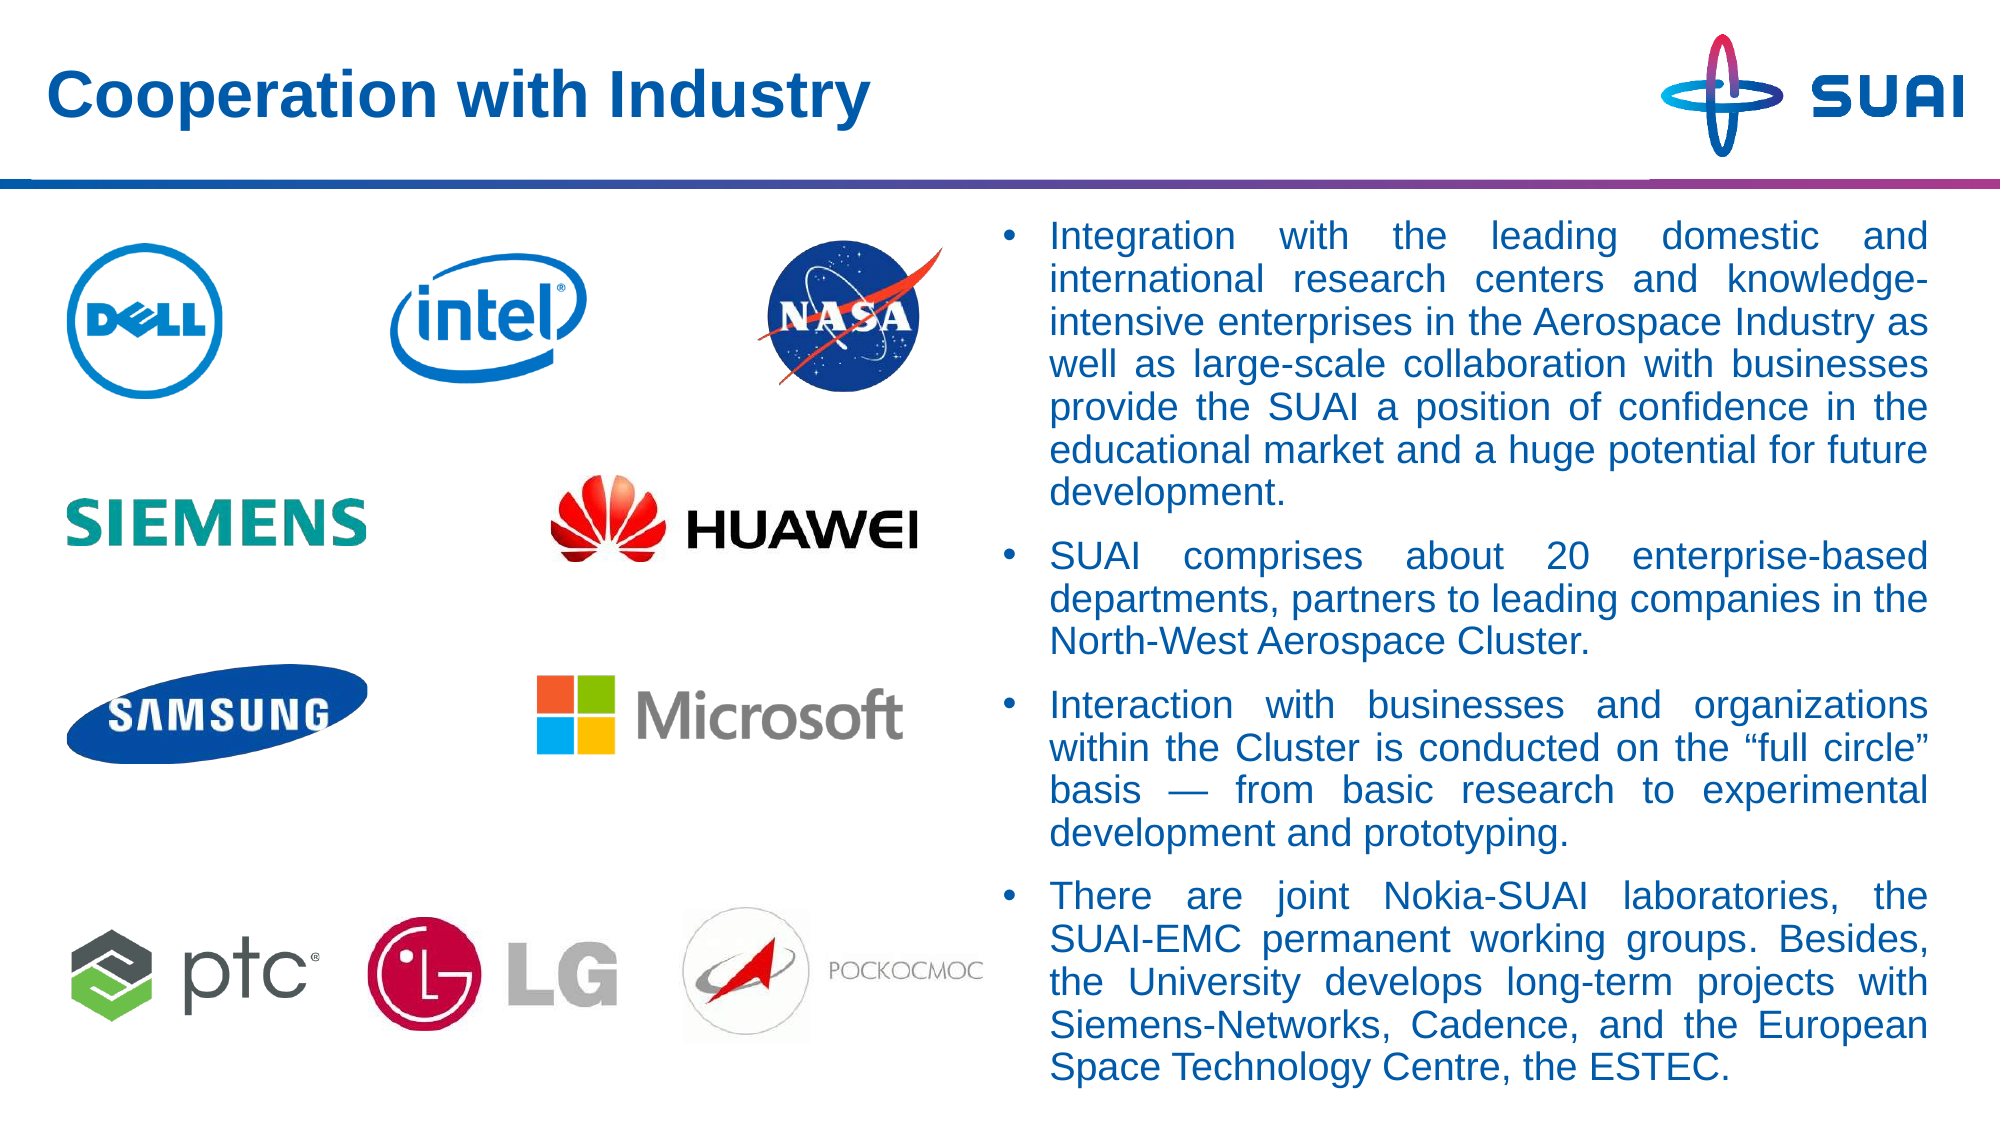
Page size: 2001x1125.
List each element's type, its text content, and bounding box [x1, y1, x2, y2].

text_box [66, 498, 367, 546]
text_box [536, 664, 942, 763]
text_box [367, 917, 617, 1031]
text_box [550, 475, 918, 562]
text_box [389, 252, 587, 384]
text_box [751, 237, 955, 398]
text_box [678, 903, 984, 1044]
picture [1661, 34, 1963, 157]
title Cooperation with Industry [31, 11, 1650, 180]
text_box [66, 664, 368, 764]
text_box [70, 893, 320, 1058]
list Integration with the leading domestic and international research centers and knowledge-intensive enterprises in the Aerospace Industry as well as large-scale collaboration with businesses provide the SUAI a position of confidence in the educational market and a huge potential for future development. SUAI comprises about 20 enterprise-based departments, partners to leading companies in the North-West Aerospace Cluster. Interaction with businesses and organizations within the Cluster is conducted on the “full circle” basis — from basic research to experimental development and prototyping. There are joint Nokia-SUAI laboratories, the SUAI-EMC permanent working groups. Besides, the University develops long-term projects with Siemens-Networks, Cadence, and the European Space Technology Centre, the ESTEC. [987, 208, 1945, 951]
text_box [66, 243, 223, 399]
